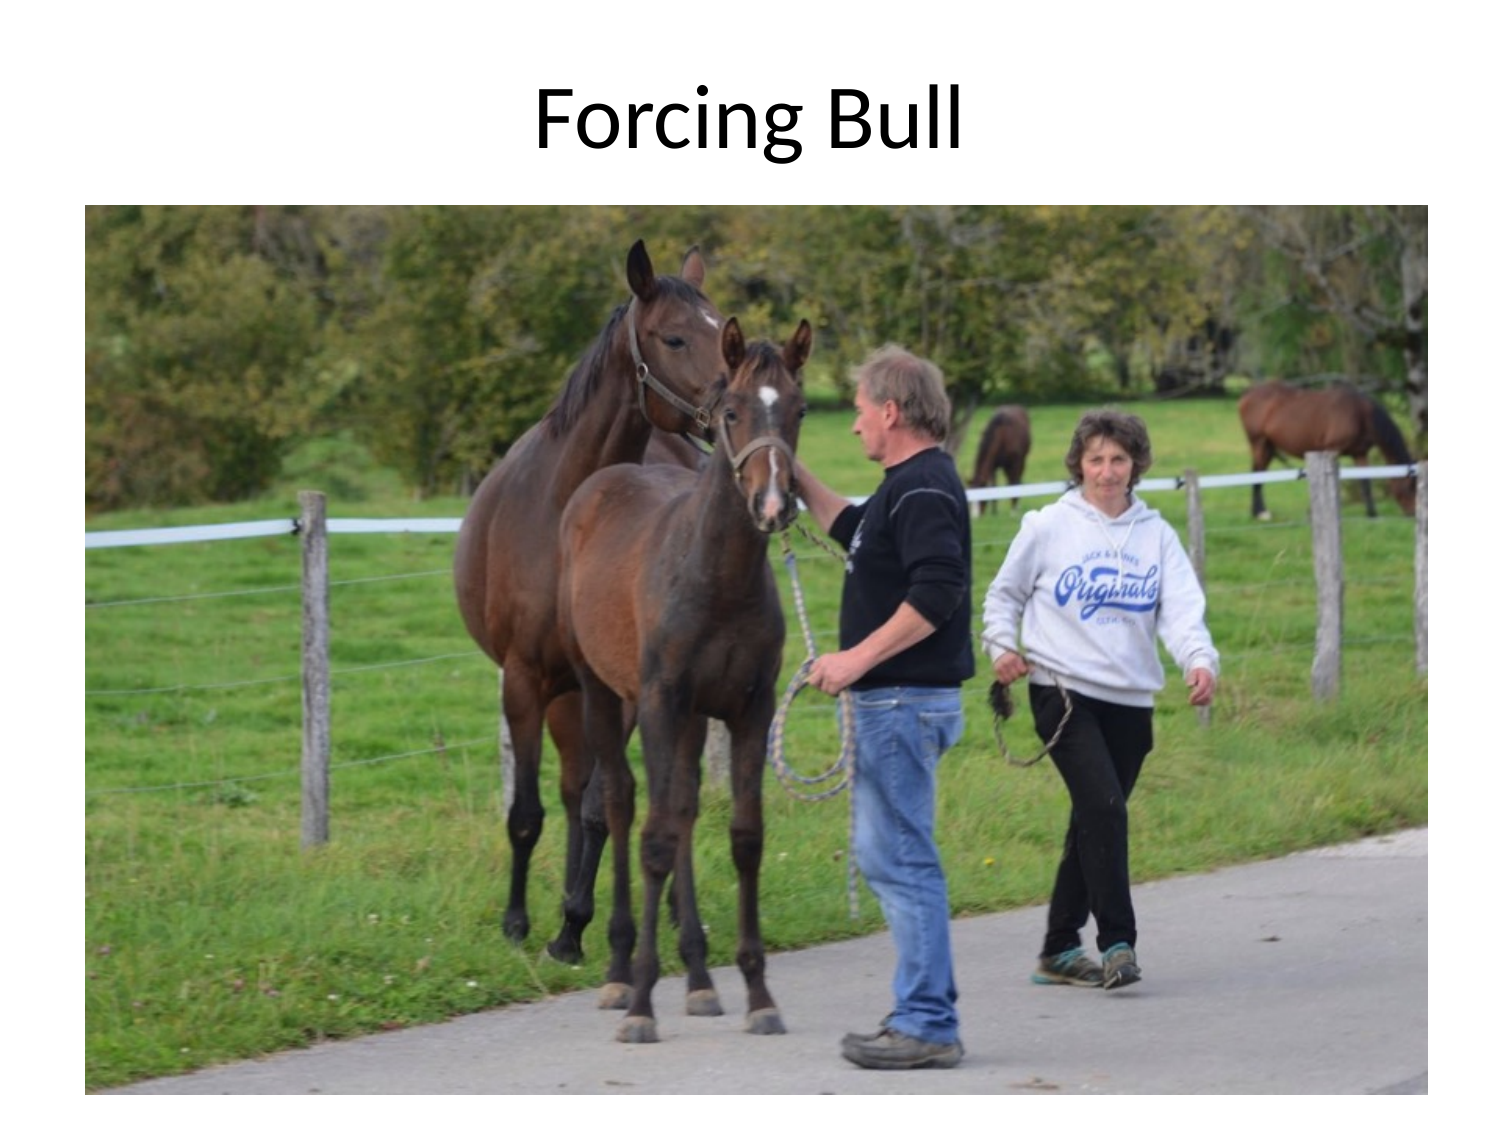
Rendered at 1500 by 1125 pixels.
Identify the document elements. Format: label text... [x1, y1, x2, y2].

title Forcing Bull [75, 45, 1425, 179]
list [0, 205, 1500, 1095]
